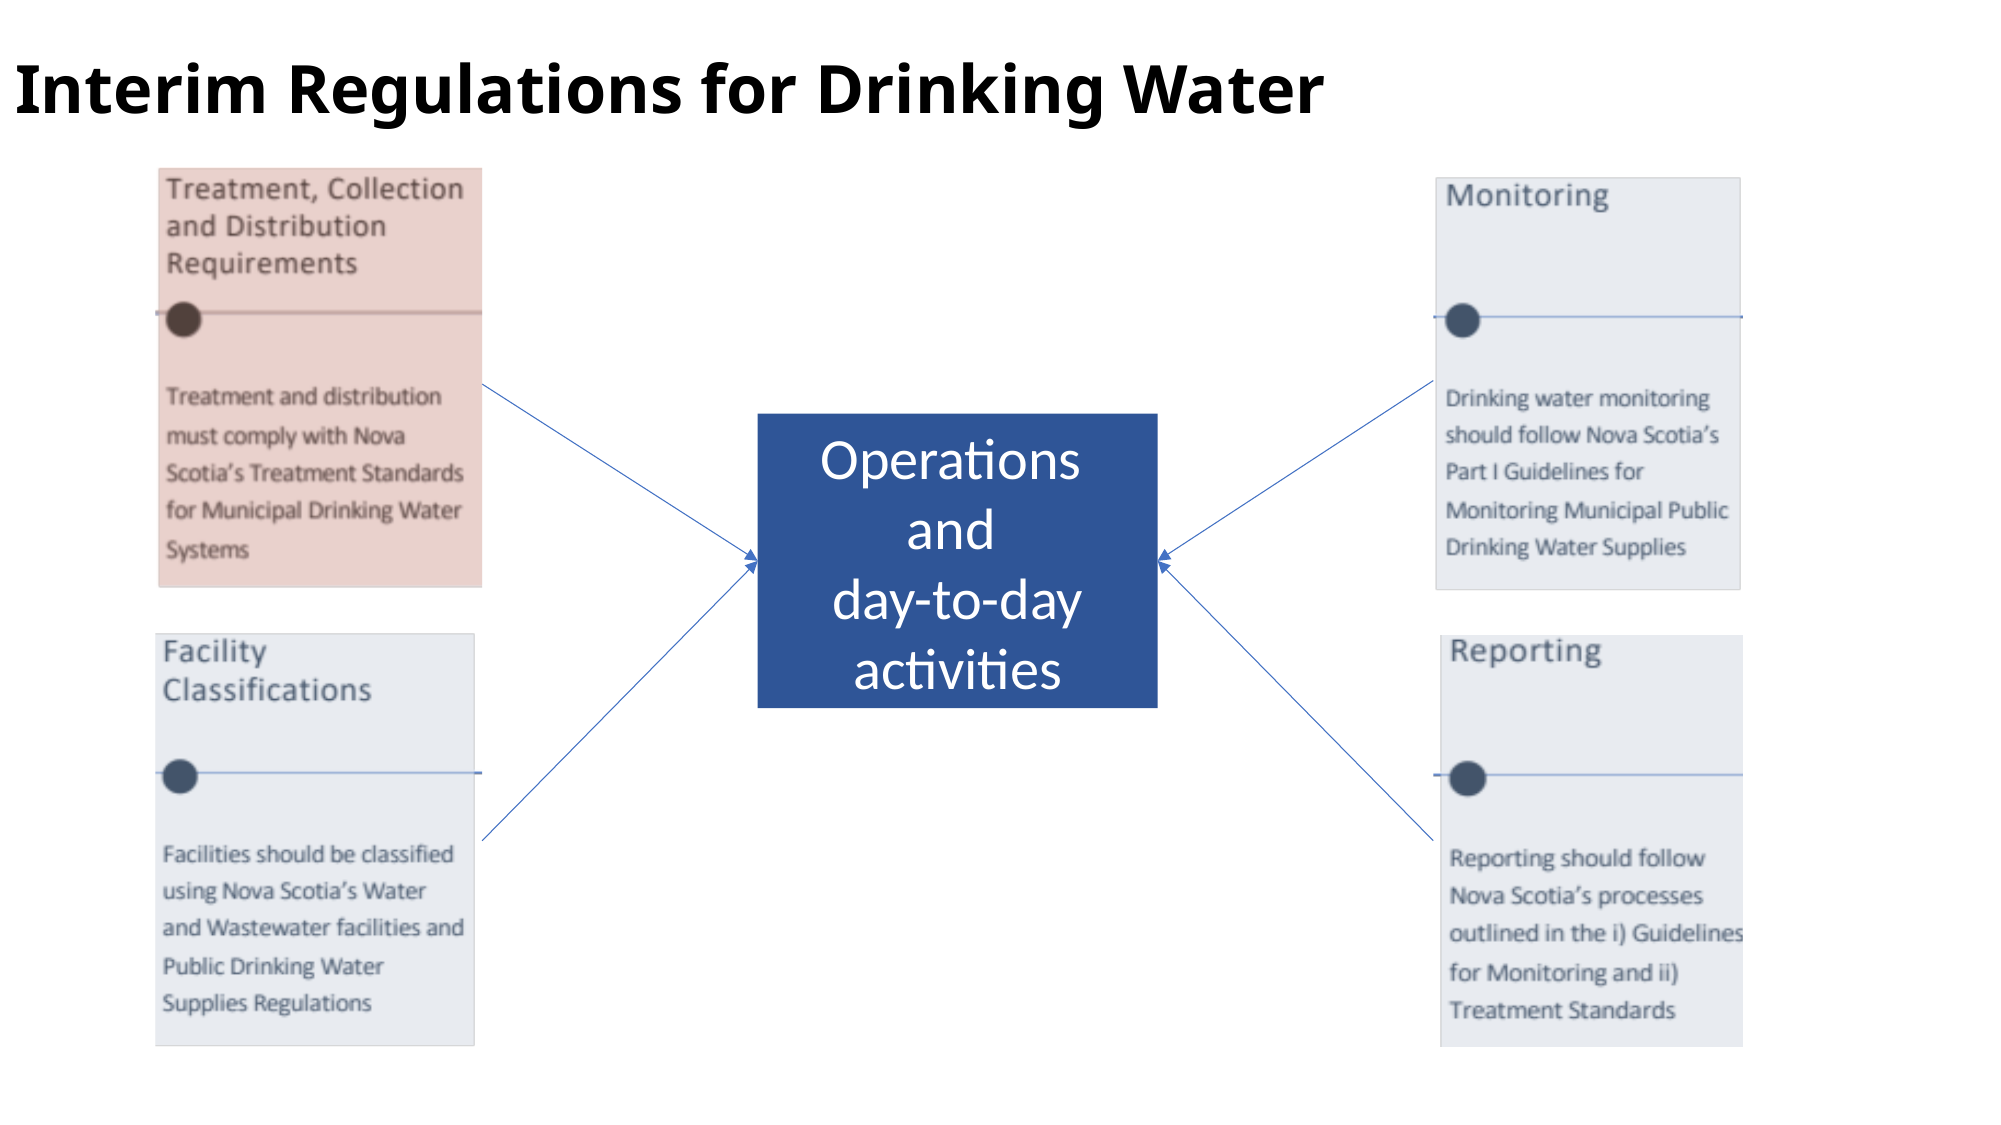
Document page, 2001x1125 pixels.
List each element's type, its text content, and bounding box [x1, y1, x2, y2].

picture [1433, 170, 1743, 591]
text_box Operations and day-to-day activities [758, 413, 1157, 709]
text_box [482, 562, 758, 841]
picture [155, 630, 483, 1051]
title Interim Regulations for Drinking Water [0, 4, 1725, 179]
picture [155, 153, 483, 614]
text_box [1157, 380, 1434, 563]
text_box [1157, 563, 1434, 841]
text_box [483, 384, 758, 562]
picture [1433, 635, 1743, 1047]
